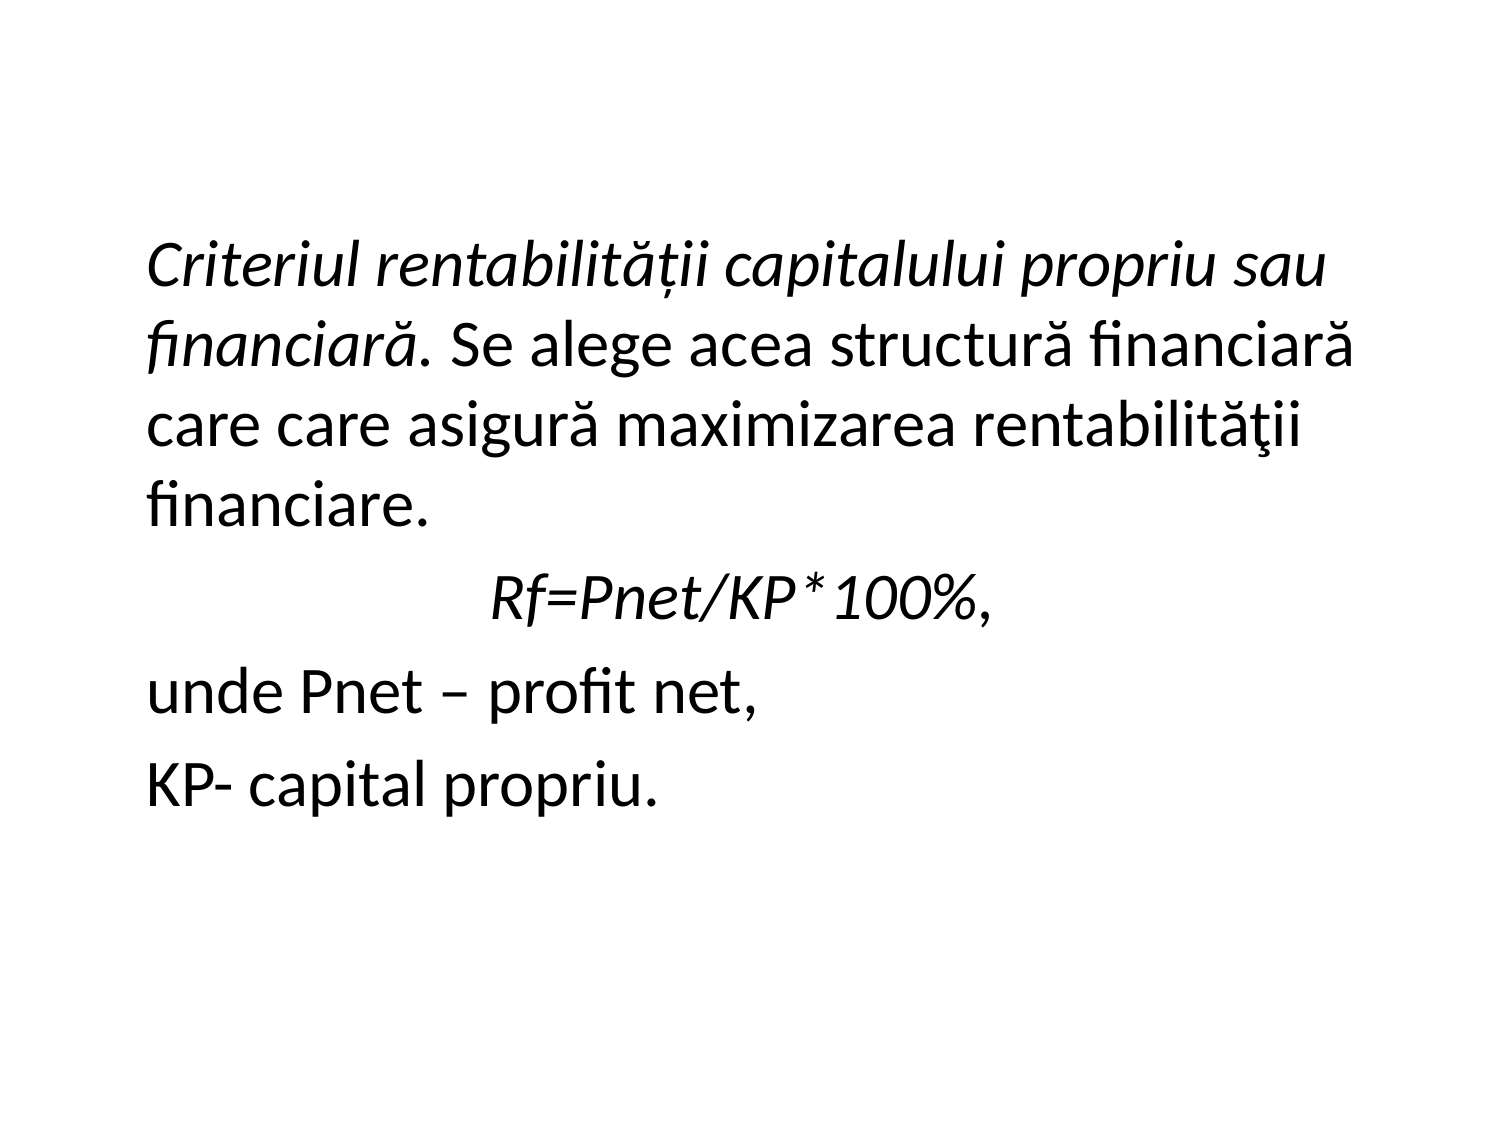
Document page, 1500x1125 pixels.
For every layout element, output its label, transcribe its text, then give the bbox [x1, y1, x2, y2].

list Criteriul rentabilității capitalului propriu sau financiară. Se alege acea structură financiară care care asigură maximizarea rentabilităţii financiare. Rf=Pnet/KP*100%, unde Pnet – profit net, KP- capital propriu. [75, 212, 1425, 1005]
